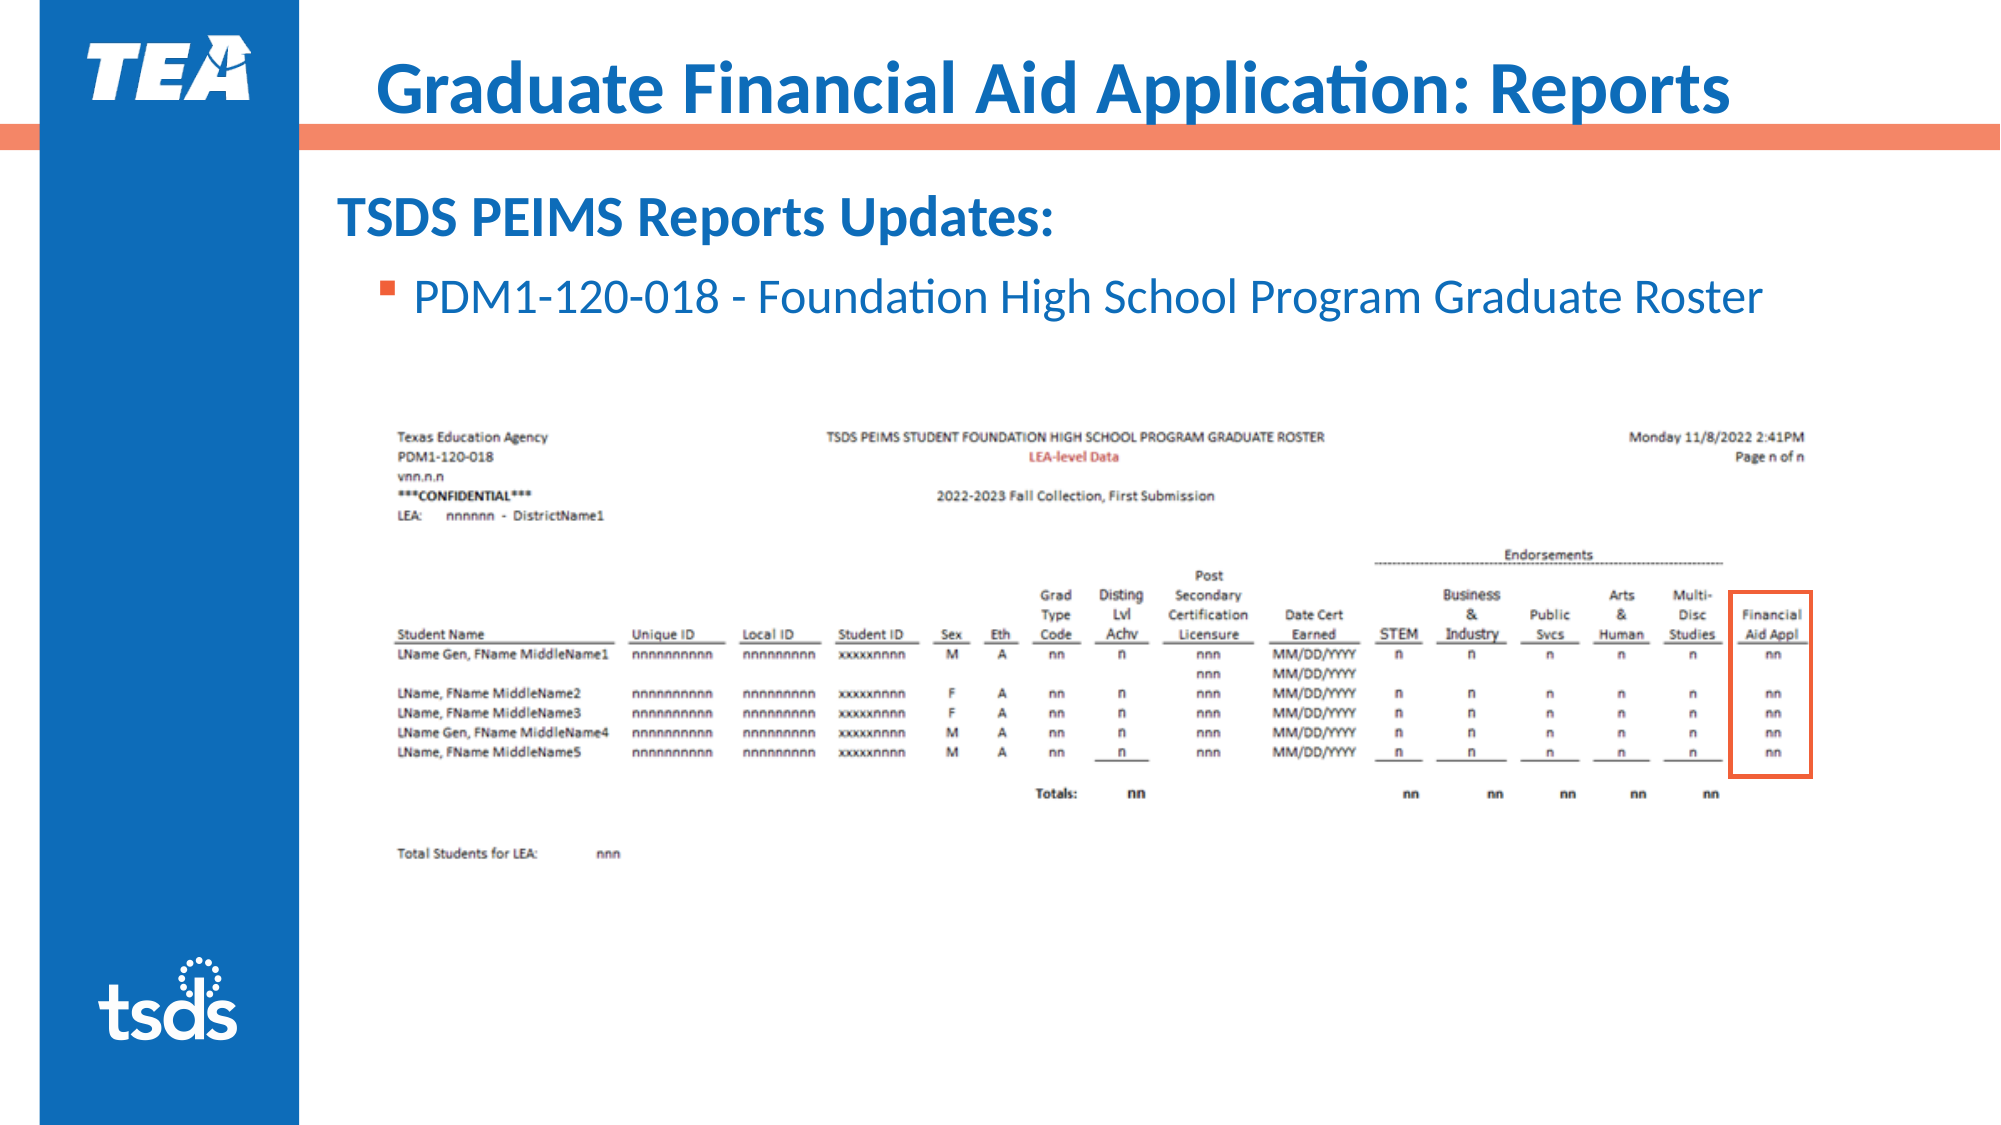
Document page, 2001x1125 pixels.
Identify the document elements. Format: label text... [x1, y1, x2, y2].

title Graduate Financial Aid Application: Reports [361, 27, 1941, 151]
picture [86, 34, 251, 100]
picture [365, 382, 1859, 921]
list TSDS PEIMS Reports Updates: PDM1-120-018 - Foundation High School Program Graduate Roster [322, 178, 1798, 893]
picture [98, 957, 241, 1045]
